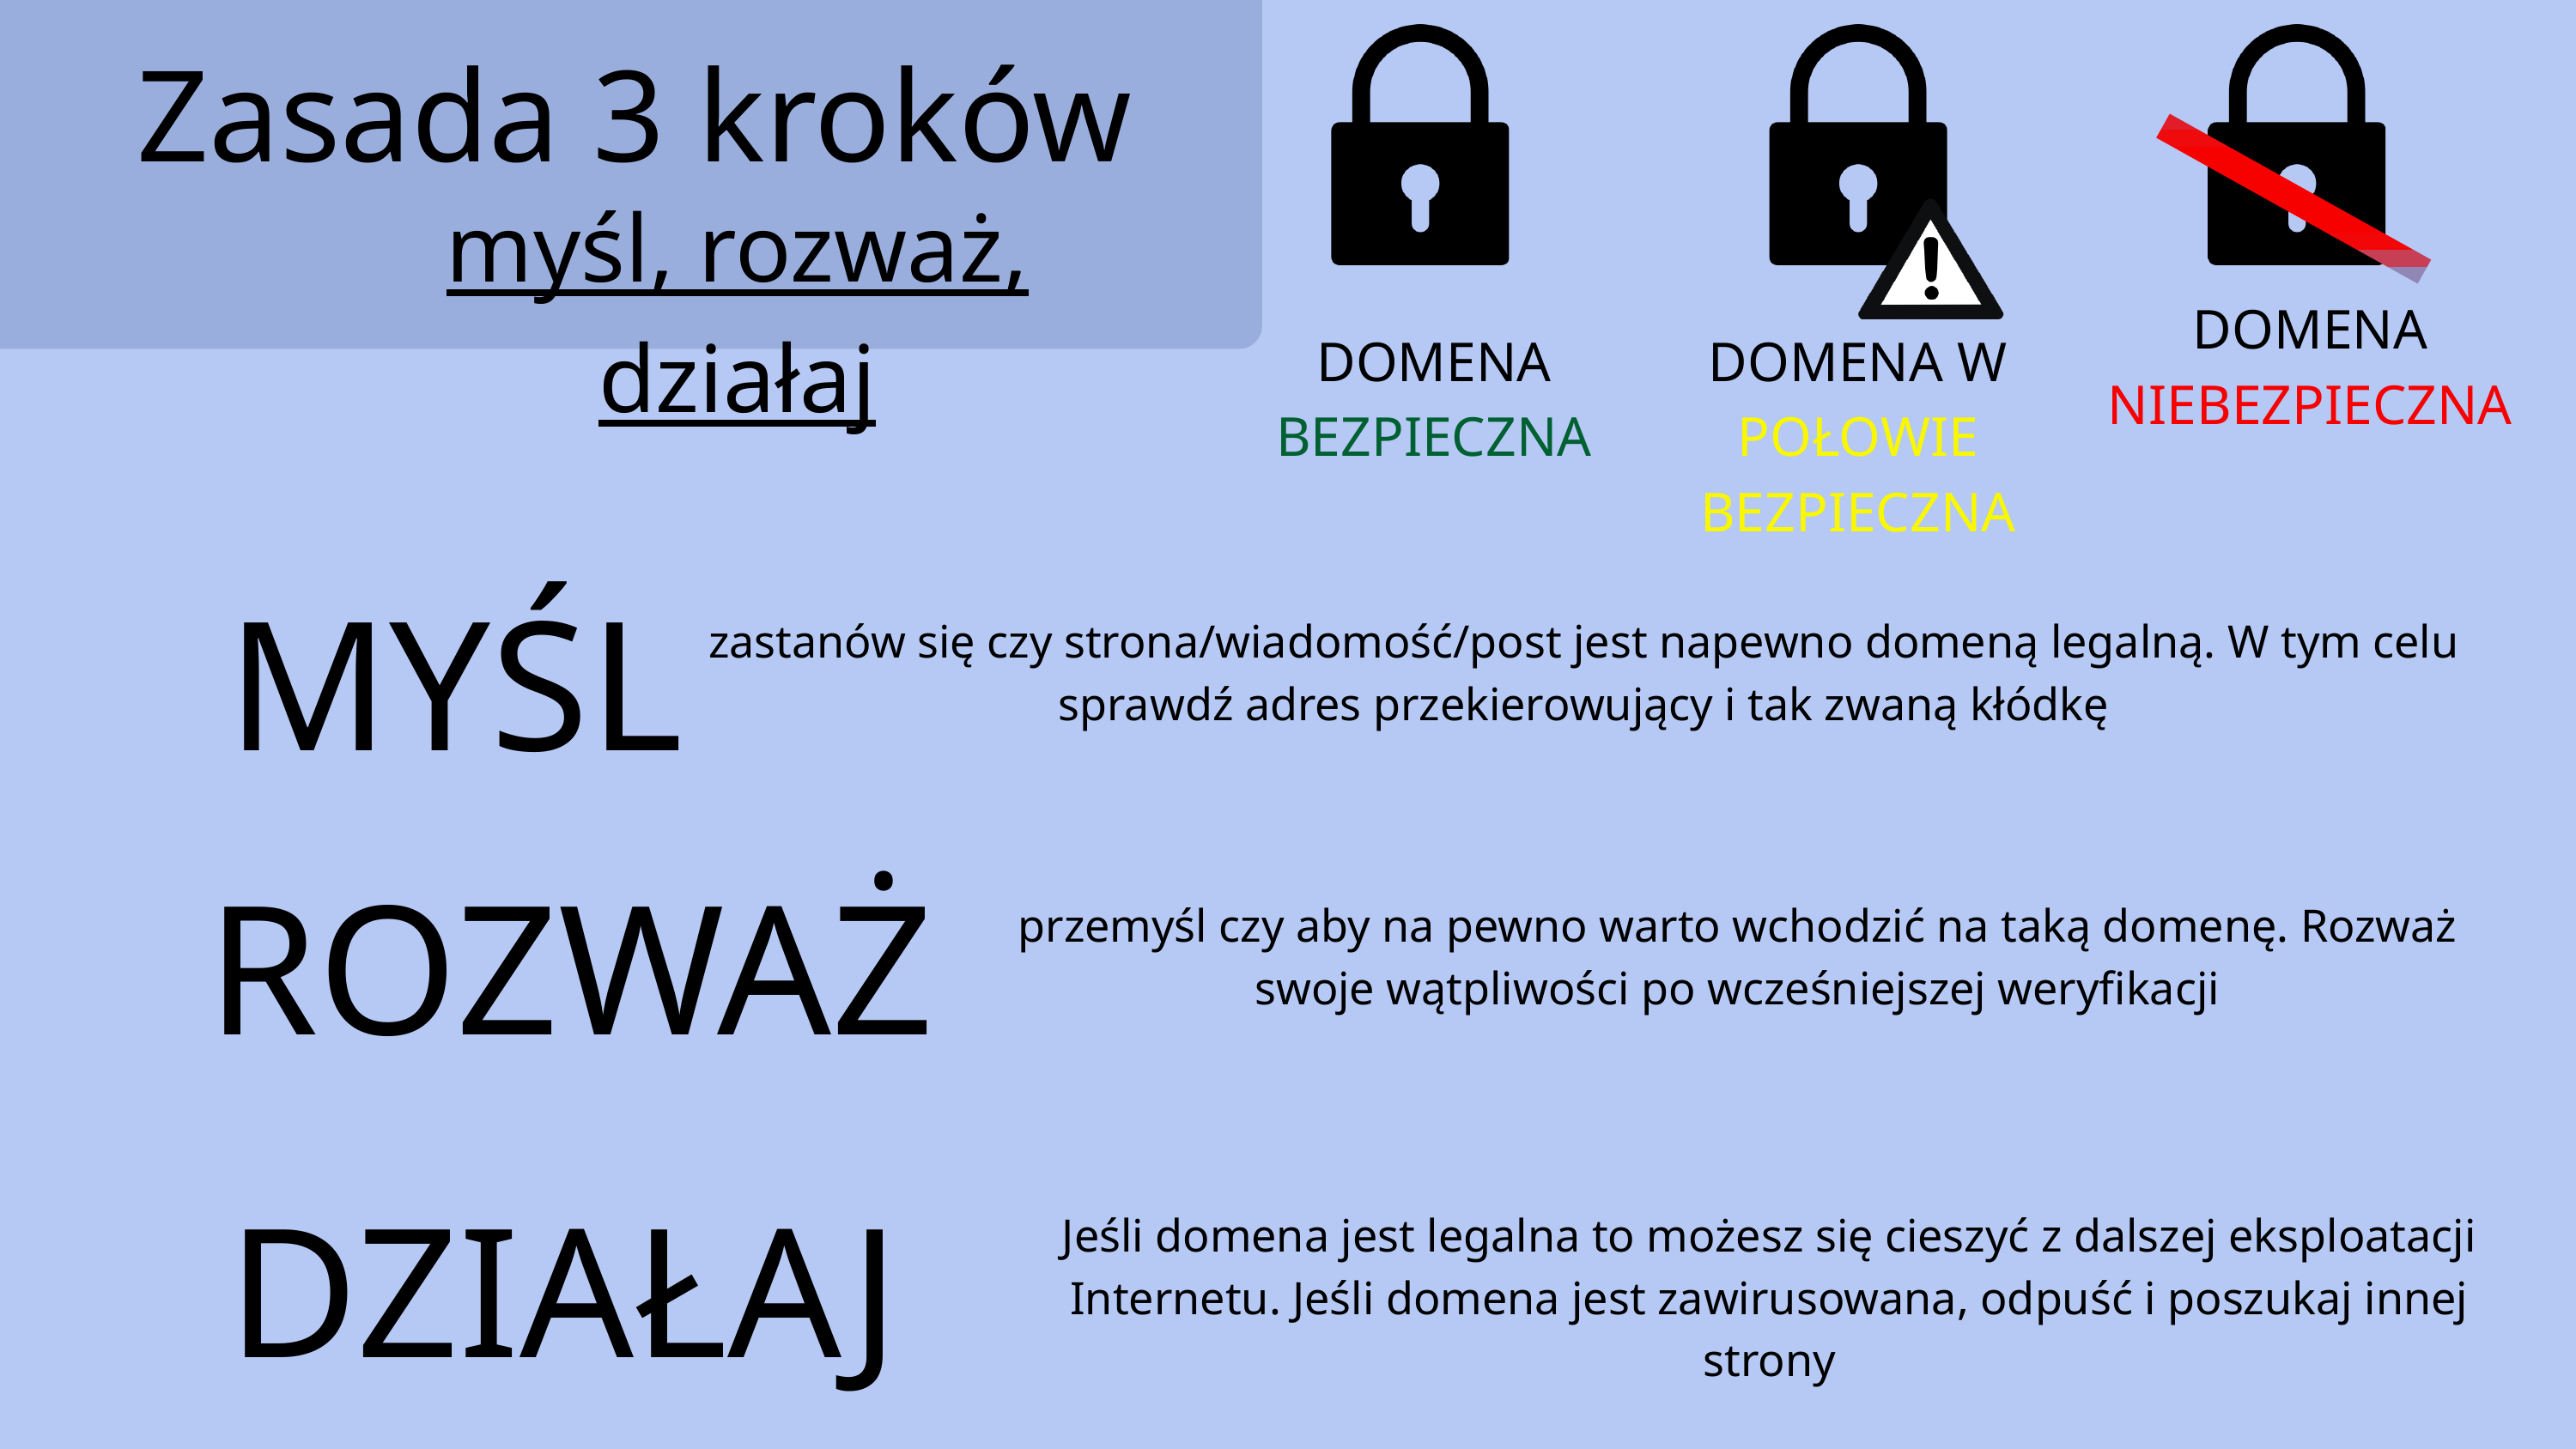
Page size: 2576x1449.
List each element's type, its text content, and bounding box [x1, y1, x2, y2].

text_box zastanów się czy strona/wiadomość/post jest napewno domeną legalną. W tym celu sprawdź adres przekierowujący i tak zwaną kłódkę [696, 603, 2472, 730]
text_box DOMENA BEZPIECZNA [1218, 317, 1651, 468]
text_box przemyśl czy aby na pewno warto wchodzić na taką domenę. Rozważ swoje wątpliwości po wcześniejszej weryfikacji [1004, 888, 2472, 1014]
text_box DOMENA NIEBEZPIECZNA [2056, 284, 2565, 435]
text_box [2156, 113, 2432, 284]
text_box [1858, 198, 2004, 317]
text_box DOMENA W POŁOWIE BEZPIECZNA [1660, 317, 2057, 543]
text_box Jeśli domena jest legalna to możesz się cieszyć z dalszej eksploatacji Internetu. Jeśli domena jest zawirusowana, odpuść i poszukaj innej strony [1004, 1197, 2536, 1386]
text_box [1769, 24, 1947, 265]
text_box [2208, 167, 2383, 265]
text_box [2208, 24, 2386, 233]
text_box MYŚL [119, 536, 792, 787]
text_box ROZWAŻ [64, 820, 1076, 1070]
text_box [0, 0, 1262, 349]
text_box DZIAŁAJ [52, 1143, 1076, 1394]
text_box [1331, 24, 1510, 265]
text_box myśl, rozważ, działaj [309, 357, 1166, 432]
